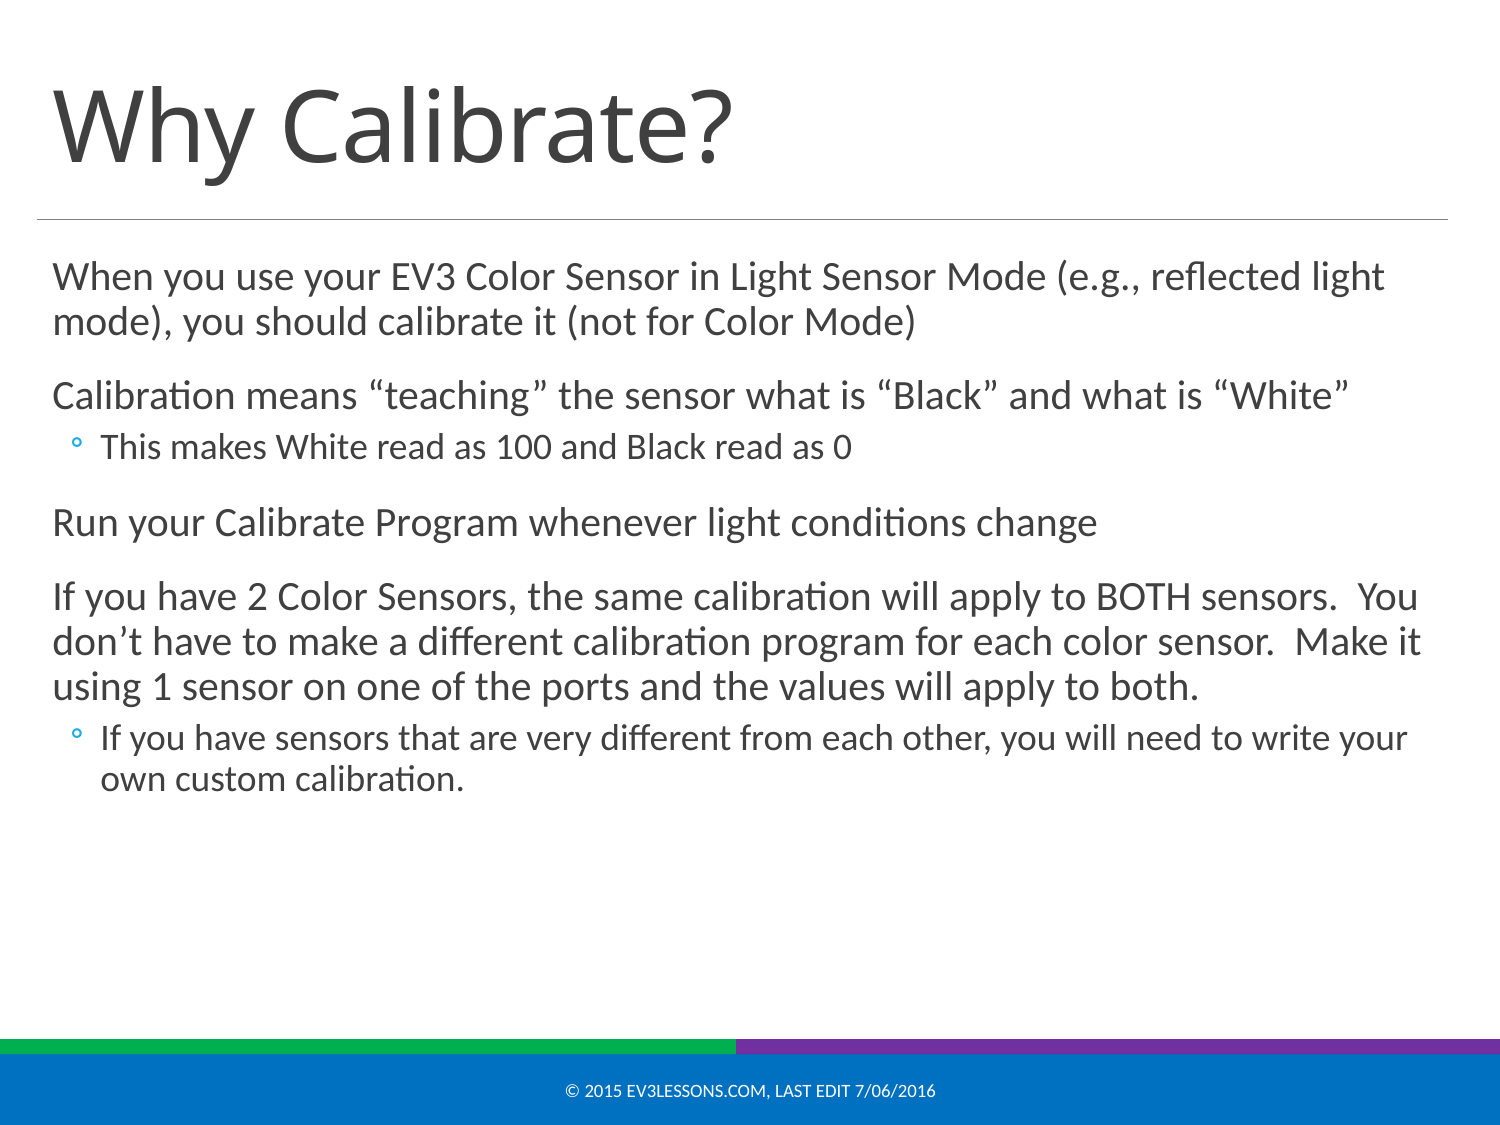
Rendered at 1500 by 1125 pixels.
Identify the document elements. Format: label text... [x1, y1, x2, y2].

title Why Calibrate? [37, 47, 1448, 191]
list When you use your EV3 Color Sensor in Light Sensor Mode (e.g., reflected light mode), you should calibrate it (not for Color Mode) Calibration means “teaching” the sensor what is “Black” and what is “White” This makes White read as 100 and Black read as 0 Run your Calibrate Program whenever light conditions change If you have 2 Color Sensors, the same calibration will apply to BOTH sensors. You don’t have to make a different calibration program for each color sensor. Make it using 1 sensor on one of the ports and the values will apply to both. If you have sensors that are very different from each other, you will need to write your own custom calibration. [37, 246, 1448, 1011]
footer © 2015 EV3Lessons.com, Last edit 7/06/2016 [453, 1059, 1047, 1120]
